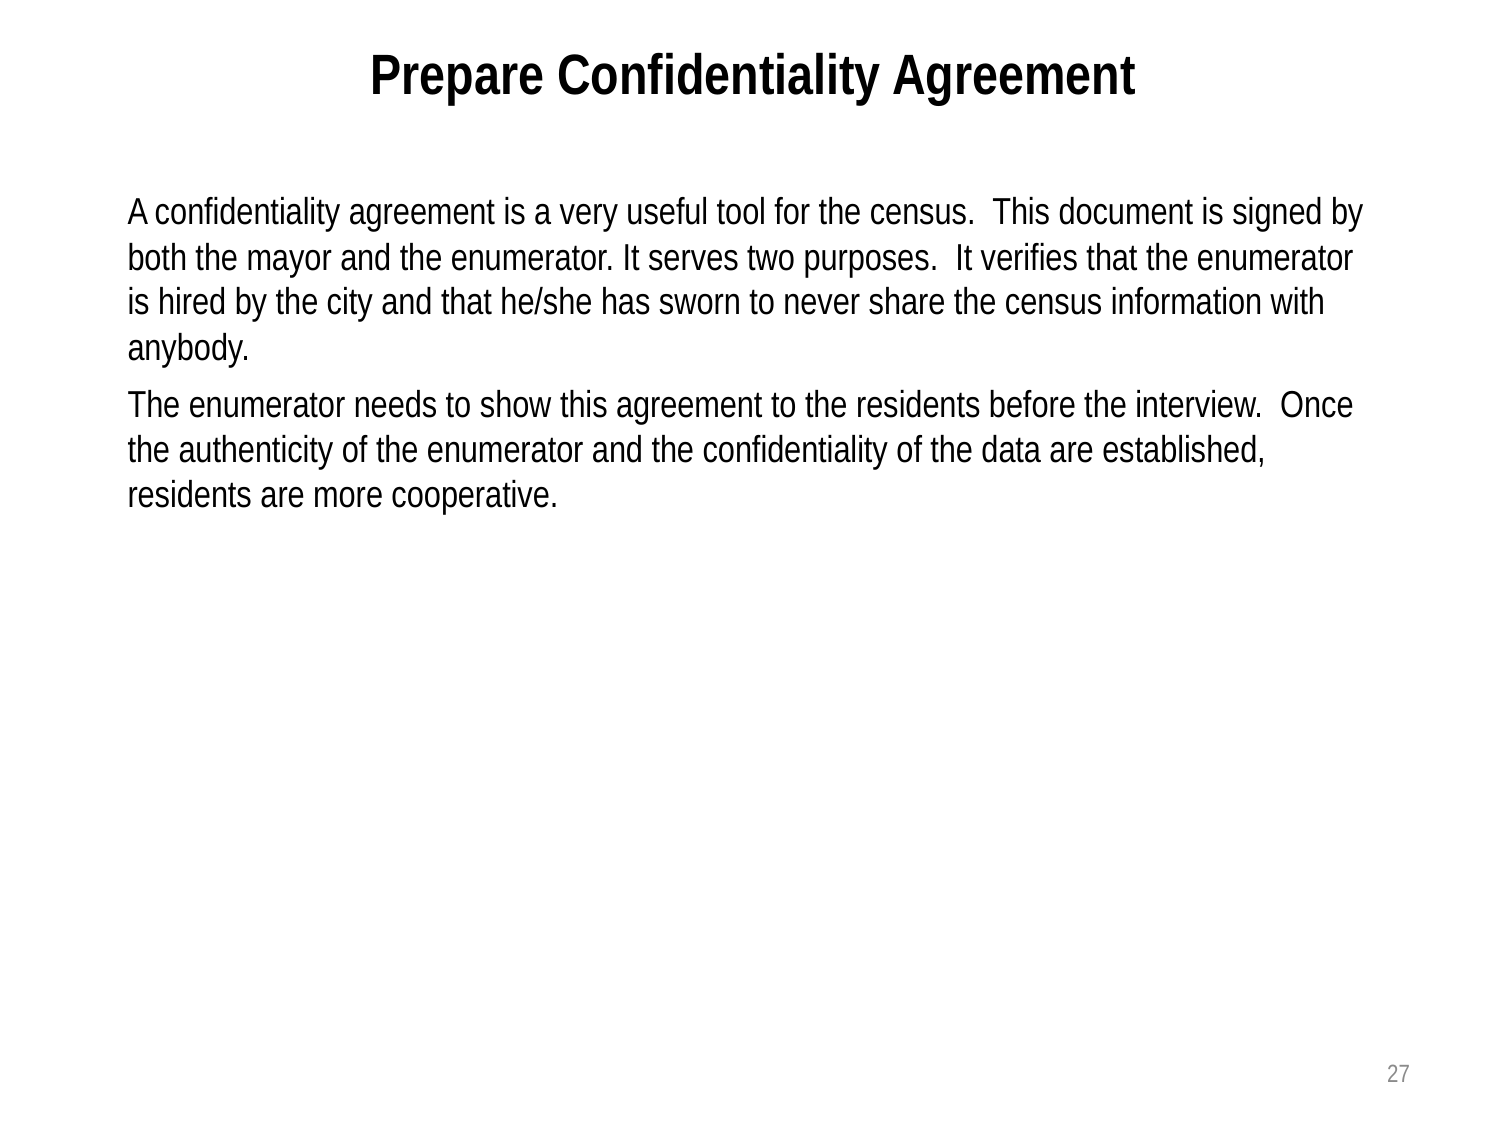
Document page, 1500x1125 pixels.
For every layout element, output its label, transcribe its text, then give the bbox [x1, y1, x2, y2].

slide_number 27 [1074, 1042, 1425, 1103]
list Prepare Confidentiality Agreement [112, 37, 1388, 188]
list A confidentiality agreement is a very useful tool for the census. This document is signed by both the mayor and the enumerator. It serves two purposes. It verifies that the enumerator is hired by the city and that he/she has sworn to never share the census information with anybody. The enumerator needs to show this agreement to the residents before the interview. Once the authenticity of the enumerator and the confidentiality of the data are established, residents are more cooperative. [112, 188, 1388, 765]
